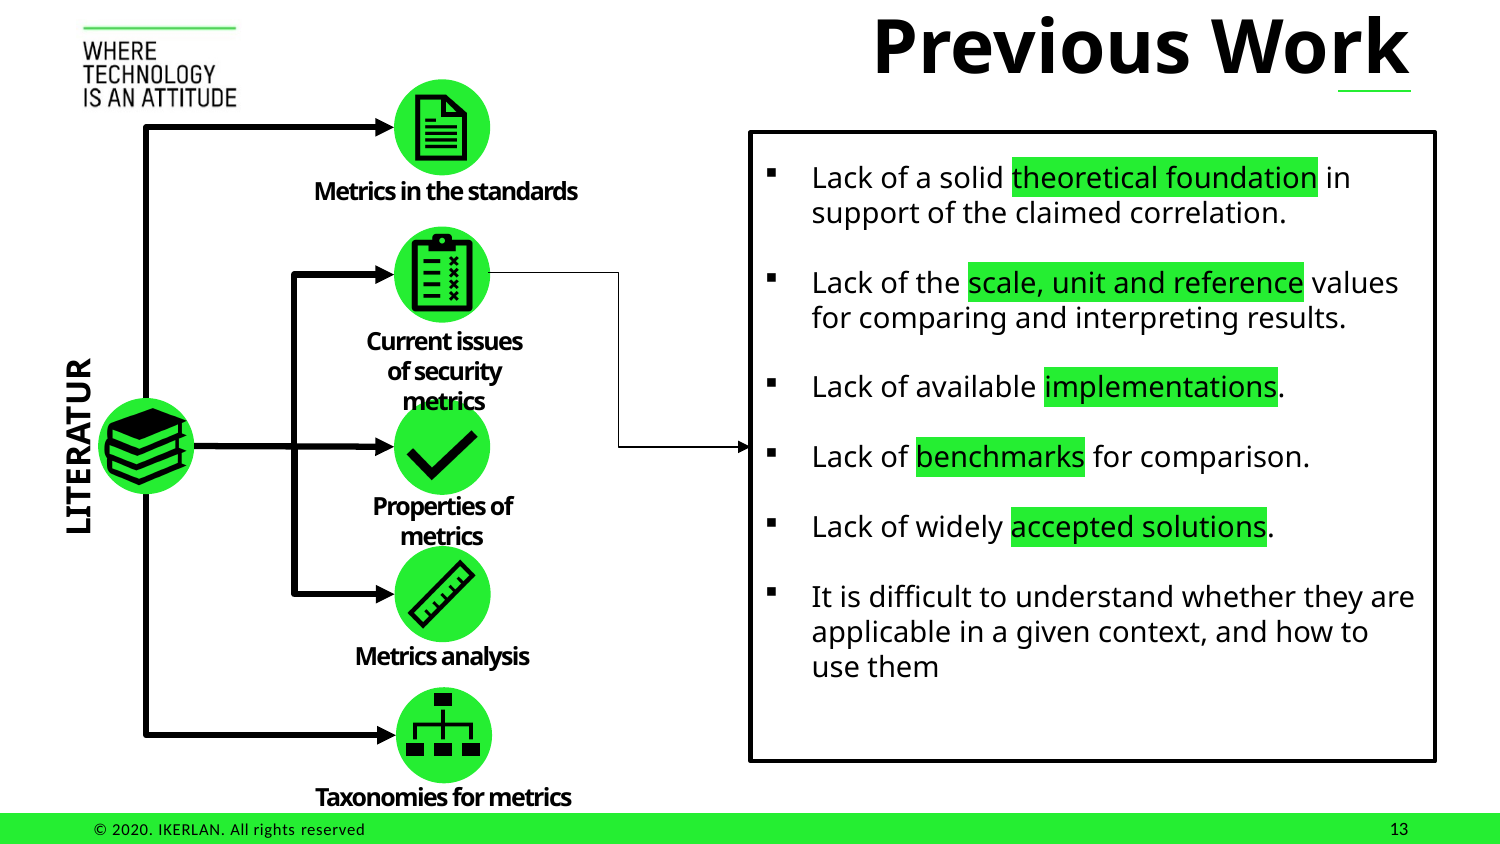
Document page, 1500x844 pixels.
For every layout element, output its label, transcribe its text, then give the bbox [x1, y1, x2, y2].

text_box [405, 692, 481, 757]
picture [395, 226, 489, 319]
text_box Current issues of security metrics [399, 328, 482, 416]
picture [401, 87, 481, 167]
text_box [484, 454, 490, 471]
text_box Metrics in the standards [411, 173, 620, 206]
text_box [396, 716, 400, 755]
text_box [417, 79, 467, 86]
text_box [193, 274, 395, 444]
text_box [413, 546, 472, 556]
text_box LITERATURE [55, 351, 137, 546]
text_box [483, 568, 491, 621]
slide_number 13 [1073, 809, 1424, 844]
text_box [405, 710, 493, 779]
picture [405, 418, 479, 492]
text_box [488, 272, 751, 448]
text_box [193, 445, 395, 595]
picture [99, 400, 192, 493]
picture [76, 19, 242, 115]
text_box [425, 687, 463, 691]
text_box [748, 130, 1437, 763]
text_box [134, 138, 406, 387]
title Previous Work [348, 0, 1425, 92]
text_box Properties of metrics [400, 488, 556, 551]
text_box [150, 501, 392, 740]
text_box [485, 105, 491, 149]
text_box Taxonomies for metrics [301, 779, 585, 812]
picture [404, 557, 479, 631]
text_box Metrics analysis [397, 638, 532, 671]
